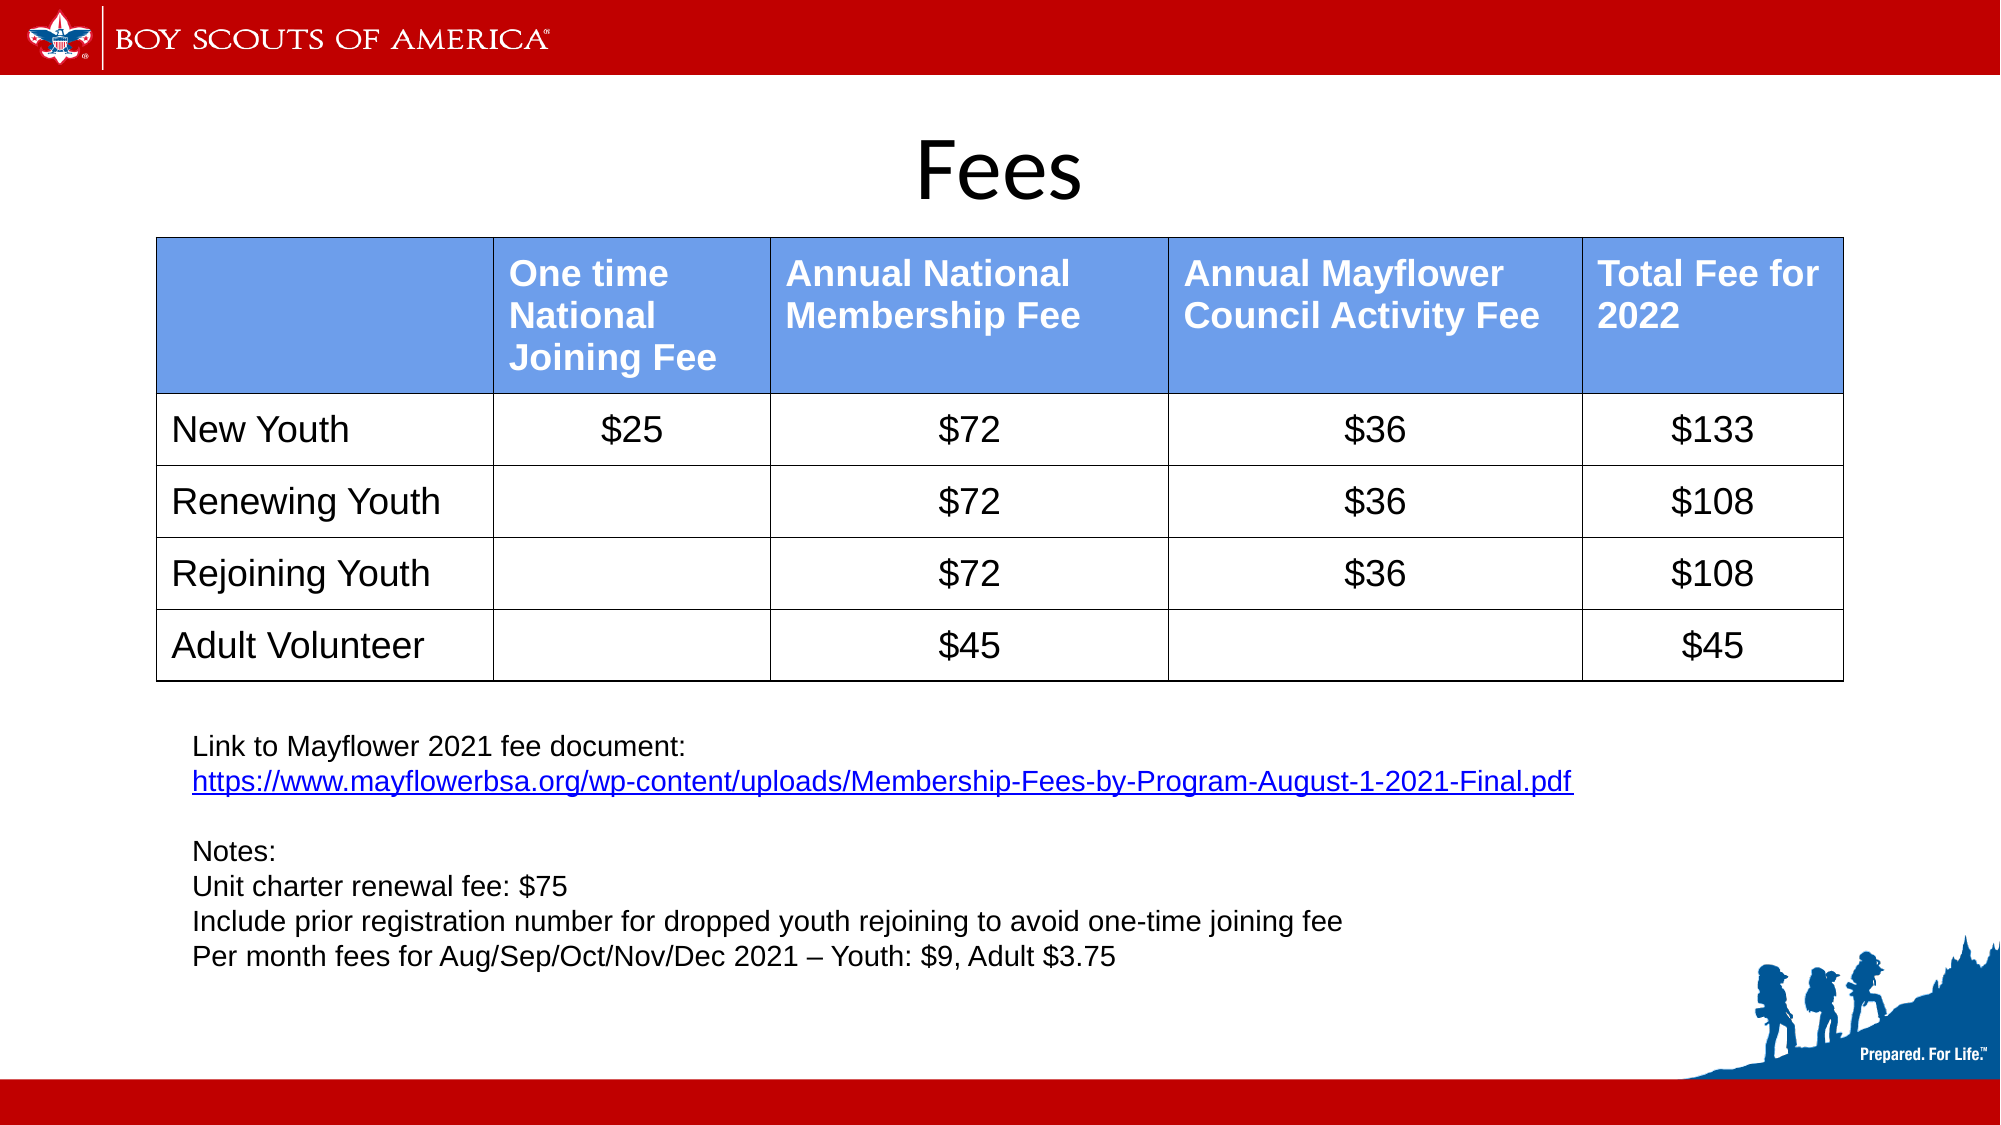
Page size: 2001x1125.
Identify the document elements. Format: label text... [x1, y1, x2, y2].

picture [27, 6, 550, 70]
table_header Annual Mayflower Council Activity Fee [1169, 238, 1582, 393]
table_cell Renewing Youth [157, 466, 493, 537]
table_cell New Youth [157, 394, 493, 465]
table_cell $72 [771, 466, 1168, 537]
table_header One time National Joining Fee [494, 238, 770, 393]
table_cell $36 [1169, 394, 1582, 465]
table_cell $45 [771, 610, 1168, 680]
table_cell $108 [1583, 538, 1843, 609]
text_box Link to Mayflower 2021 fee document: https://www.mayflowerbsa.org/wp-content/uploads/Membership-Fees-by-Program-August-1-2021-Final.pdf Notes: Unit charter renewal fee: $75 Include prior registration number for dropped youth rejoining to avoid one-time joining fee Per month fees for Aug/Sep/Oct/Nov/Dec 2021 – Youth: $9, Adult $3.75 [177, 712, 1865, 1023]
table_cell Rejoining Youth [157, 538, 493, 609]
table_cell $45 [1583, 610, 1843, 680]
table_cell $72 [771, 538, 1168, 609]
table_cell Adult Volunteer [157, 610, 493, 680]
table_cell $133 [1583, 394, 1843, 465]
table_cell [494, 538, 770, 609]
title Fees [99, 87, 1900, 238]
table_cell $36 [1169, 466, 1582, 537]
table_header [157, 238, 493, 393]
table_cell $108 [1583, 466, 1843, 537]
table_cell $36 [1169, 538, 1582, 609]
table_cell $25 [494, 394, 770, 465]
picture [1677, 683, 2000, 1079]
table_header Total Fee for 2022 [1583, 238, 1843, 393]
table_cell [494, 466, 770, 537]
table_cell [1169, 610, 1582, 680]
table_cell [494, 610, 770, 680]
table_header Annual National Membership Fee [771, 238, 1168, 393]
table_cell $72 [771, 394, 1168, 465]
